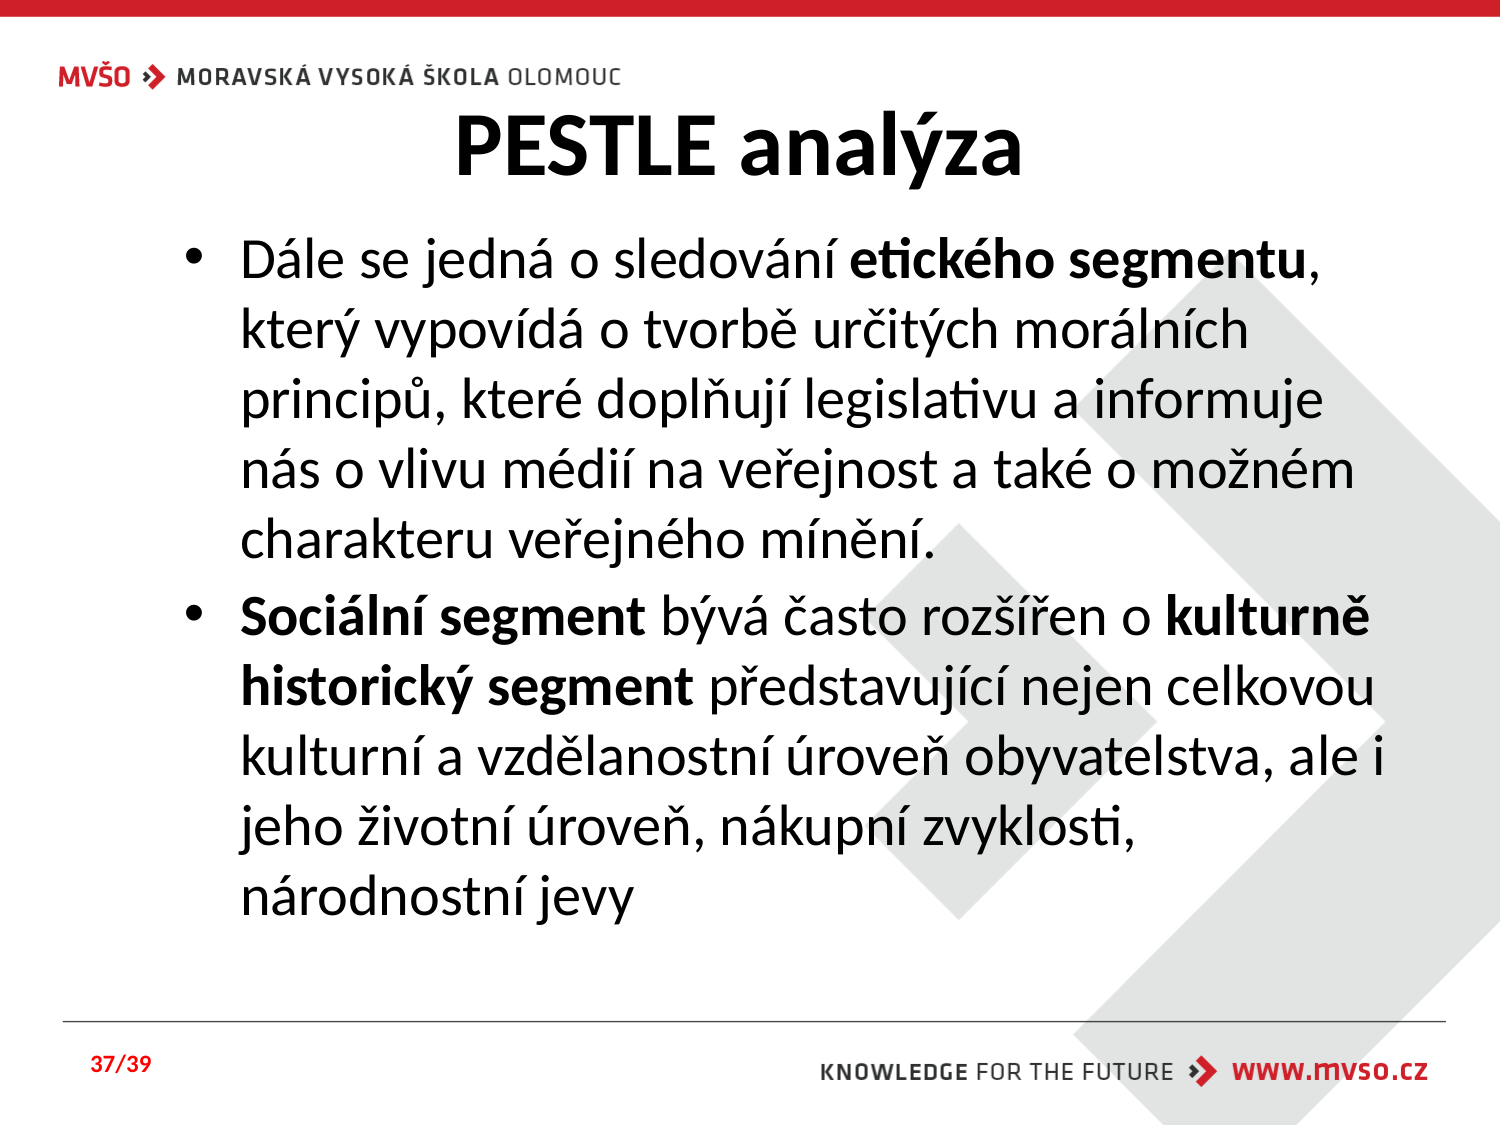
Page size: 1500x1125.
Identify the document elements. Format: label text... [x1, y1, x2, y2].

title PESTLE analýza [75, 45, 1425, 213]
picture [0, 0, 1500, 1125]
text_box 37/39 [74, 1040, 213, 1085]
list Dále se jedná o sledování etického segmentu, který vypovídá o tvorbě určitých morálních principů, které doplňují legislativu a informuje nás o vlivu médií na veřejnost a také o možném charakteru veřejného mínění. Sociální segment bývá často rozšířen o kulturně historický segment představující nejen celkovou kulturní a vzdělanostní úroveň obyvatelstva, ale i jeho životní úroveň, nákupní zvyklosti, národnostní jevy [75, 213, 1425, 956]
